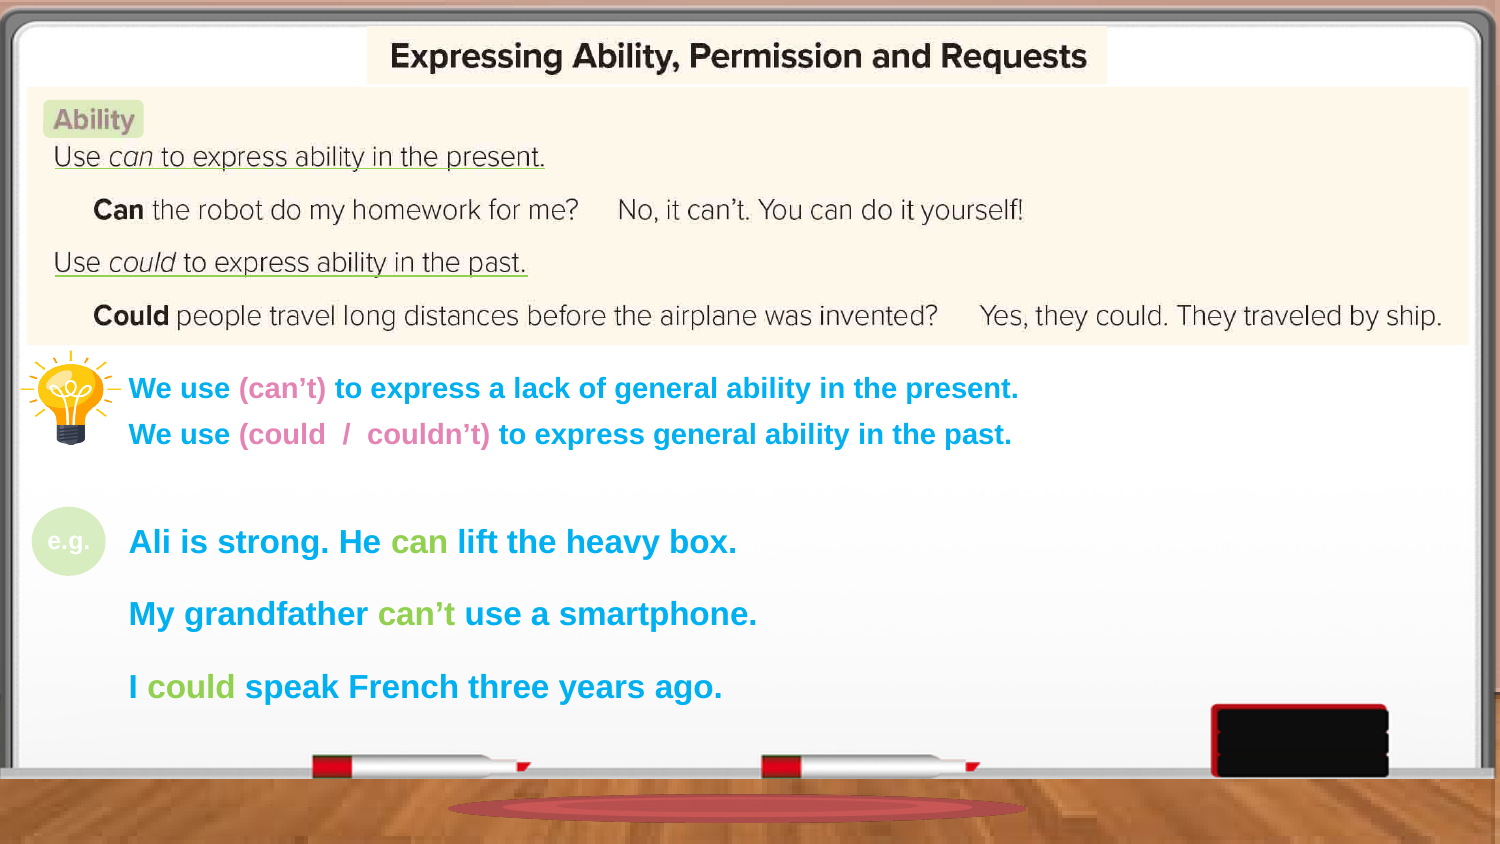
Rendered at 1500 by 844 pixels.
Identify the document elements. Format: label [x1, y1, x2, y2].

picture [0, 0, 1500, 844]
text_box [31, 506, 130, 577]
